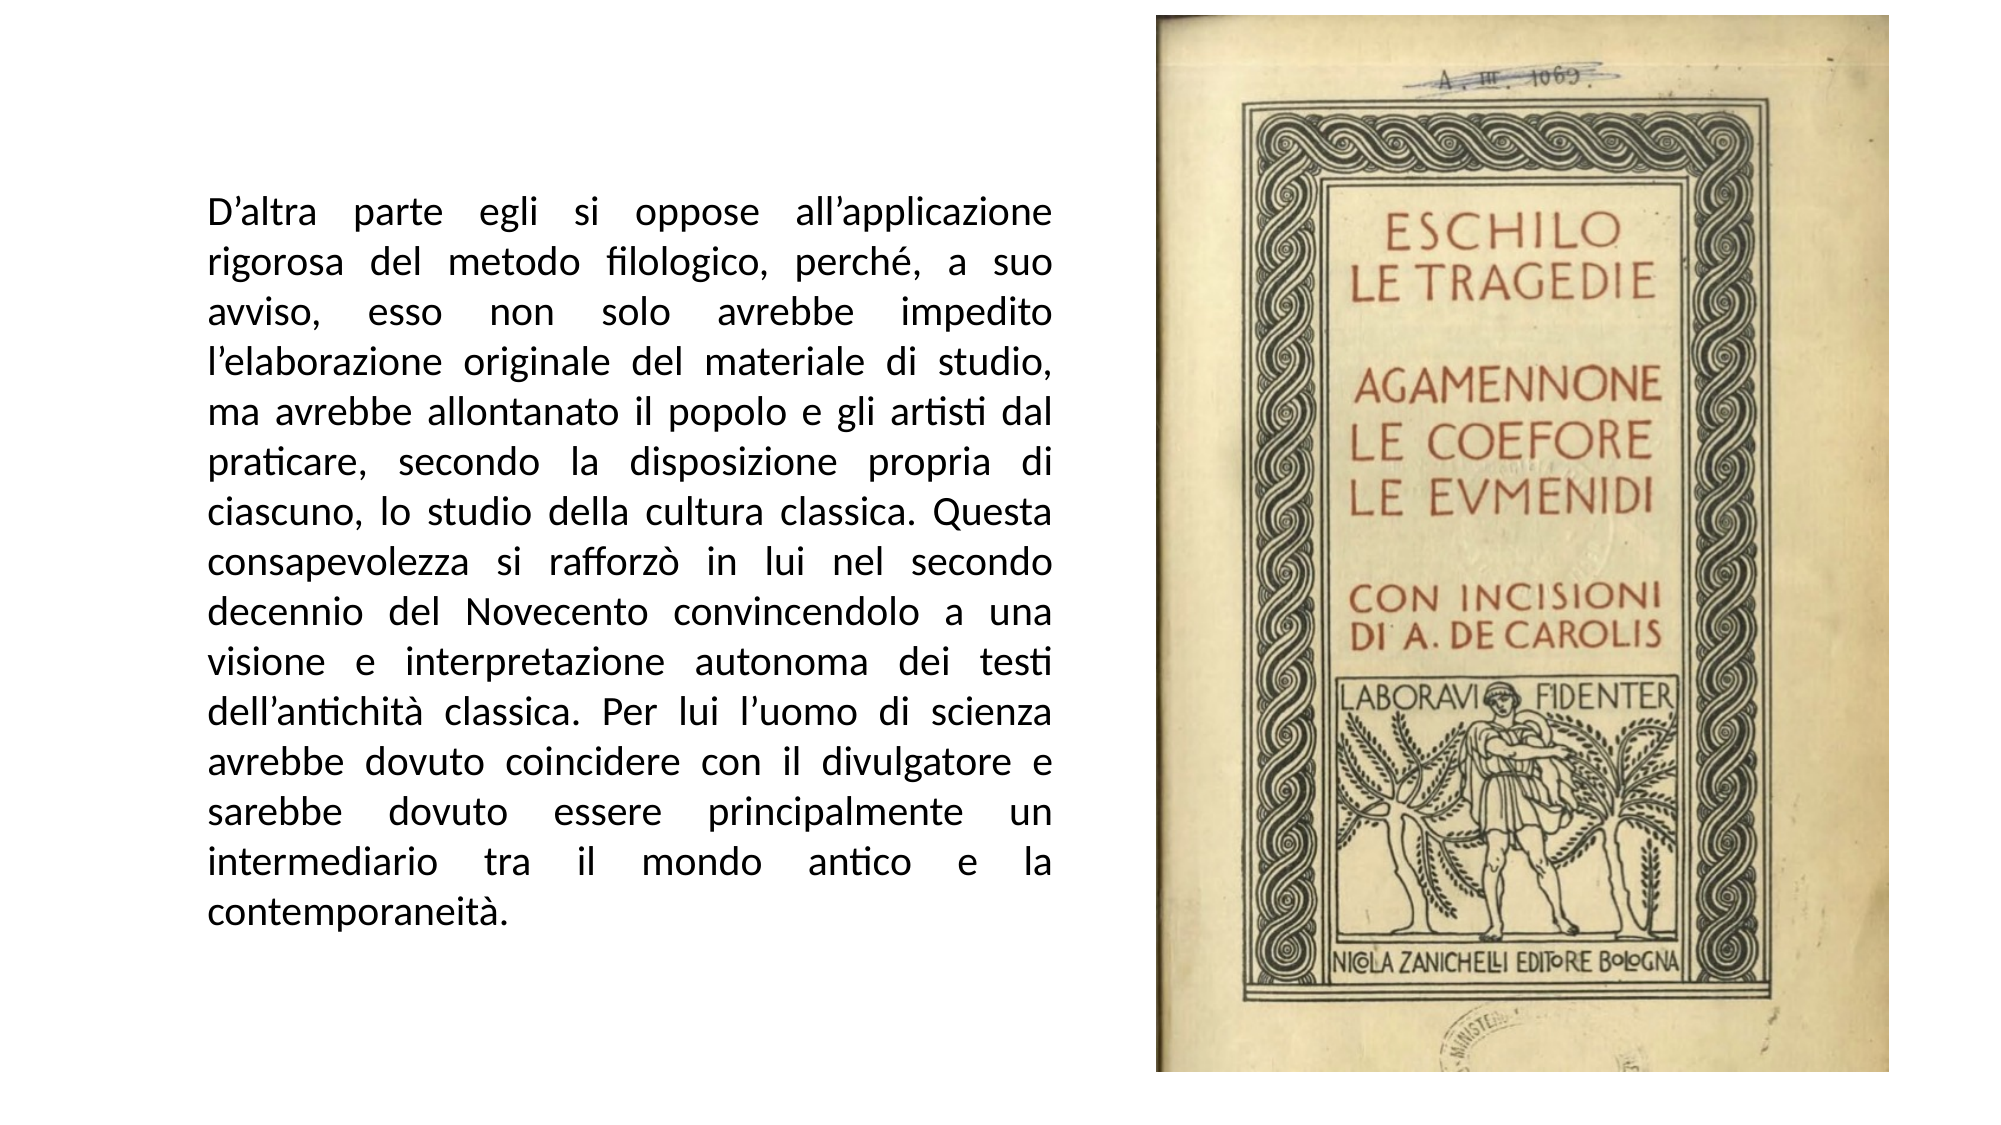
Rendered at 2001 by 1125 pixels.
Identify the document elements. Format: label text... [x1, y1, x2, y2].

picture [1156, 15, 1889, 1072]
text_box D’altra parte egli si oppose all’applicazione rigorosa del metodo filologico, perché, a suo avviso, esso non solo avrebbe impedito l’elaborazione originale del materiale di studio, ma avrebbe allontanato il popolo e gli artisti dal praticare, secondo la disposizione propria di ciascuno, lo studio della cultura classica. Questa consapevolezza si rafforzò in lui nel secondo decennio del Novecento convincendolo a una visione e interpretazione autonoma dei testi dell’antichità classica. Per lui l’uomo di scienza avrebbe dovuto coincidere con il divulgatore e sarebbe dovuto essere principalmente un intermediario tra il mondo antico e la contemporaneità. [192, 176, 1069, 942]
